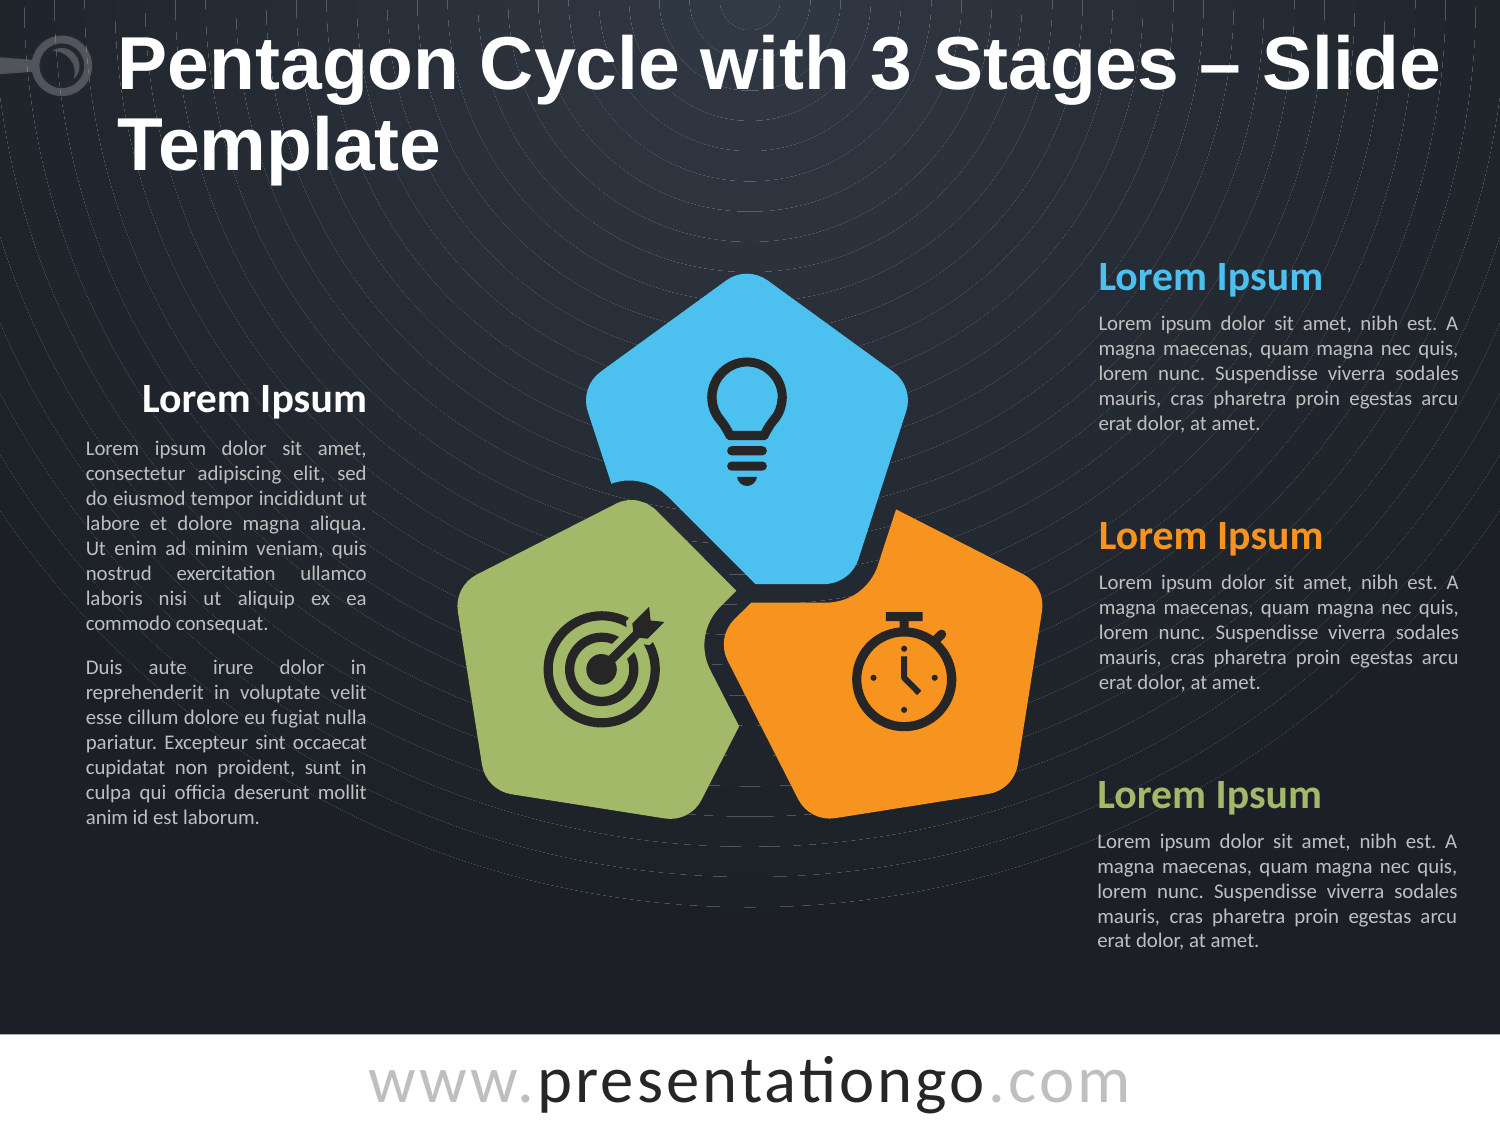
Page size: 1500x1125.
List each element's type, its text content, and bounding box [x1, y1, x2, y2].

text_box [530, 593, 678, 741]
text_box [457, 500, 740, 819]
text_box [673, 348, 821, 496]
title Pentagon Cycle with 3 Stages – Slide Template [103, 17, 1500, 139]
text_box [85, 362, 367, 841]
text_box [830, 598, 978, 746]
text_box [586, 273, 908, 585]
text_box [723, 509, 1043, 819]
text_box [1098, 240, 1459, 444]
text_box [1097, 758, 1458, 962]
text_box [1098, 499, 1459, 703]
